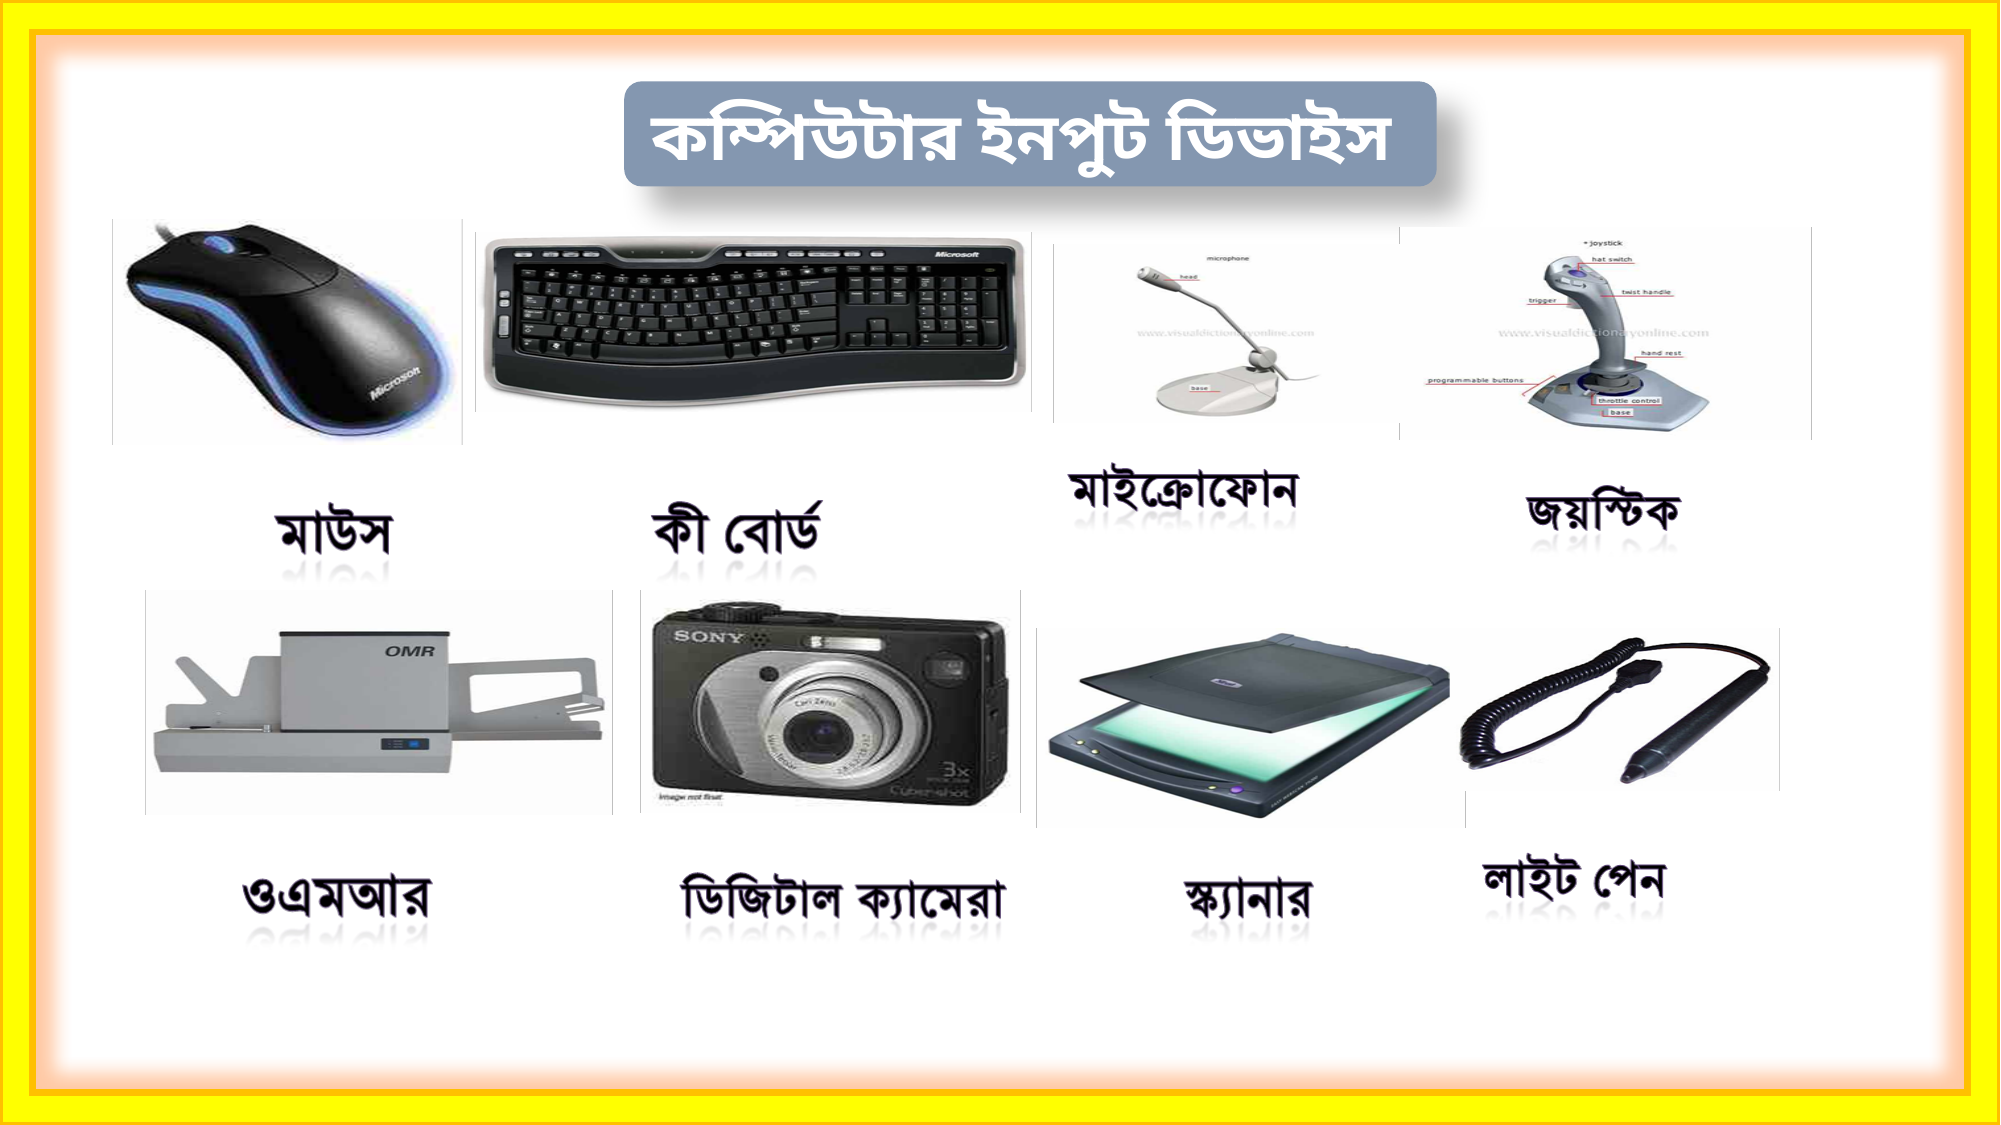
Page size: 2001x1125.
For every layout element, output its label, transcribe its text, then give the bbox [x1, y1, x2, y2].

text_box কম্পিউটার ইনপুট ডিভাইস [624, 81, 1437, 187]
picture [1146, 843, 1349, 999]
picture [642, 849, 1041, 993]
text_box [0, 0, 2000, 1125]
picture [197, 837, 471, 1005]
picture [111, 218, 1813, 973]
